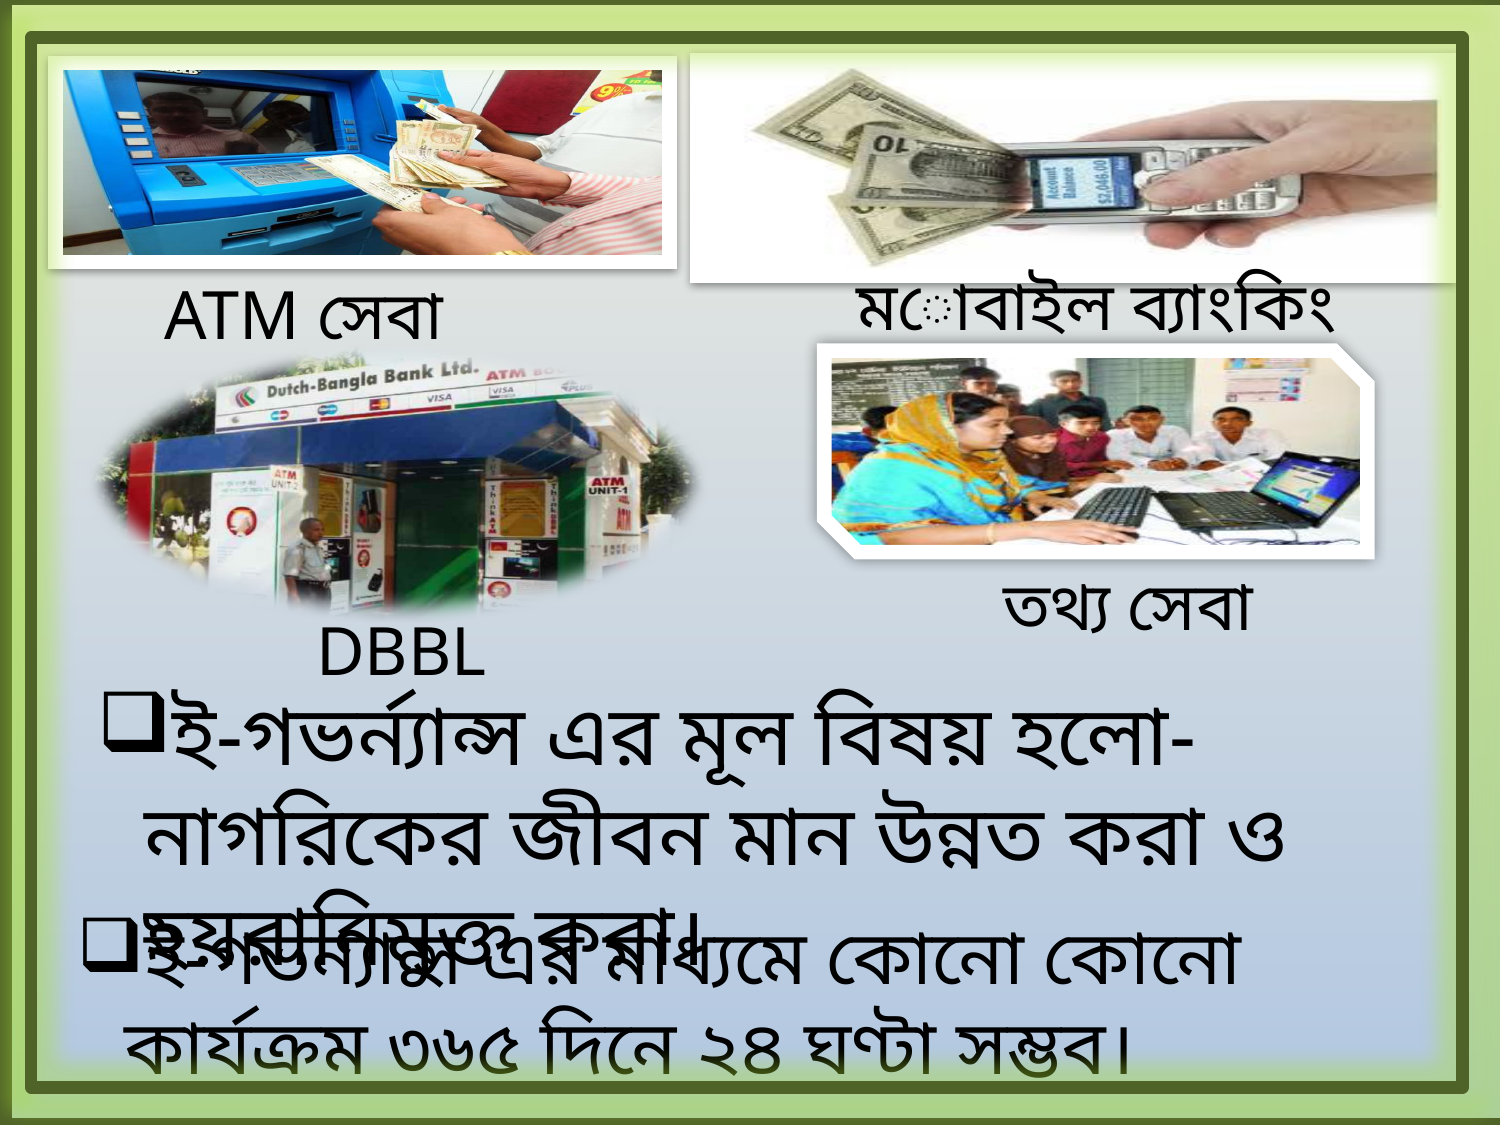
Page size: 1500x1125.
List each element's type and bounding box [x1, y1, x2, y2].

picture [823, 350, 1368, 553]
picture [62, 69, 663, 255]
picture [83, 341, 710, 624]
text_box [31, 37, 1463, 1088]
picture [704, 66, 1443, 270]
text_box [6, 0, 1500, 1124]
